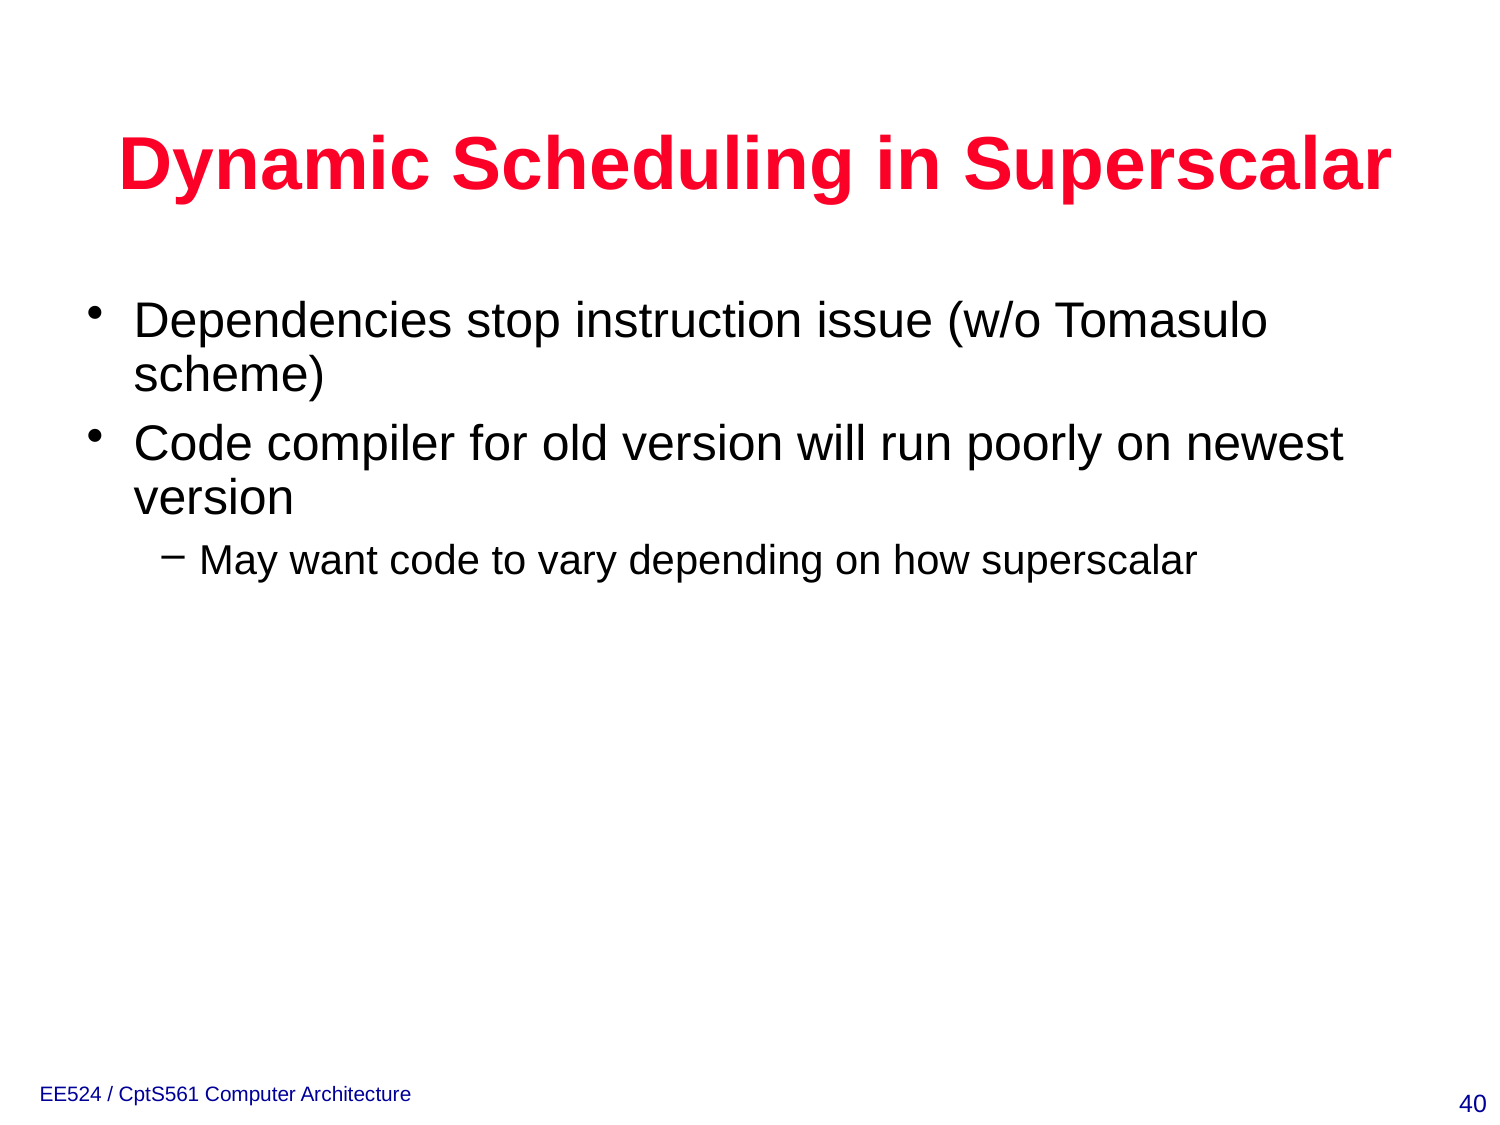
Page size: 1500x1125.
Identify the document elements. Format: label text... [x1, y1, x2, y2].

title Dynamic Scheduling in Superscalar [24, 71, 1488, 260]
list Dependencies stop instruction issue (w/o Tomasulo scheme) Code compiler for old version will run poorly on newest version May want code to vary depending on how superscalar [71, 286, 1395, 963]
